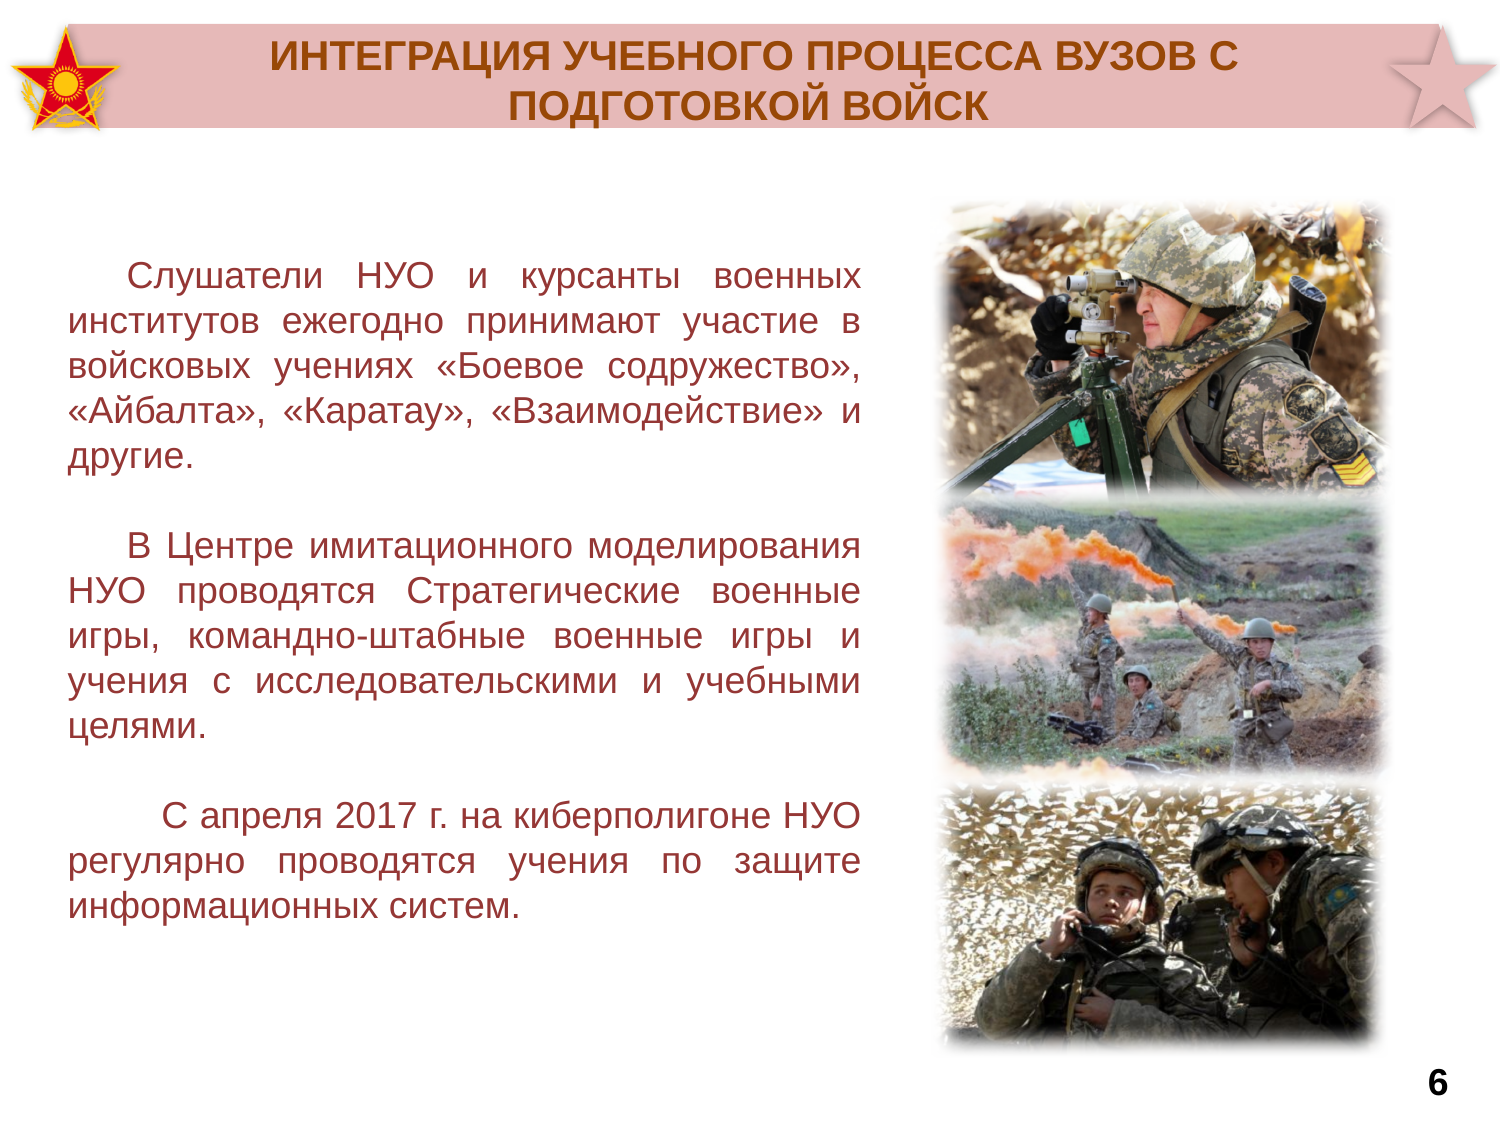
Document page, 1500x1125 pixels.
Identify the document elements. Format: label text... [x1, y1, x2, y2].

picture [930, 196, 1396, 1059]
text_box 6 [1413, 1050, 1464, 1111]
text_box Слушатели НУО и курсанты военных институтов ежегодно принимают участие в войсковых учениях «Боевое содружество», «Айбалта», «Каратау», «Взаимодействие» и другие. В Центре имитационного моделирования НУО проводятся Стратегические военные игры, командно-штабные военные игры и учения с исследовательскими и учебными целями. С апреля 2017 г. на киберполигоне НУО регулярно проводятся учения по защите информационных систем. [53, 243, 877, 934]
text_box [9, 23, 1498, 131]
